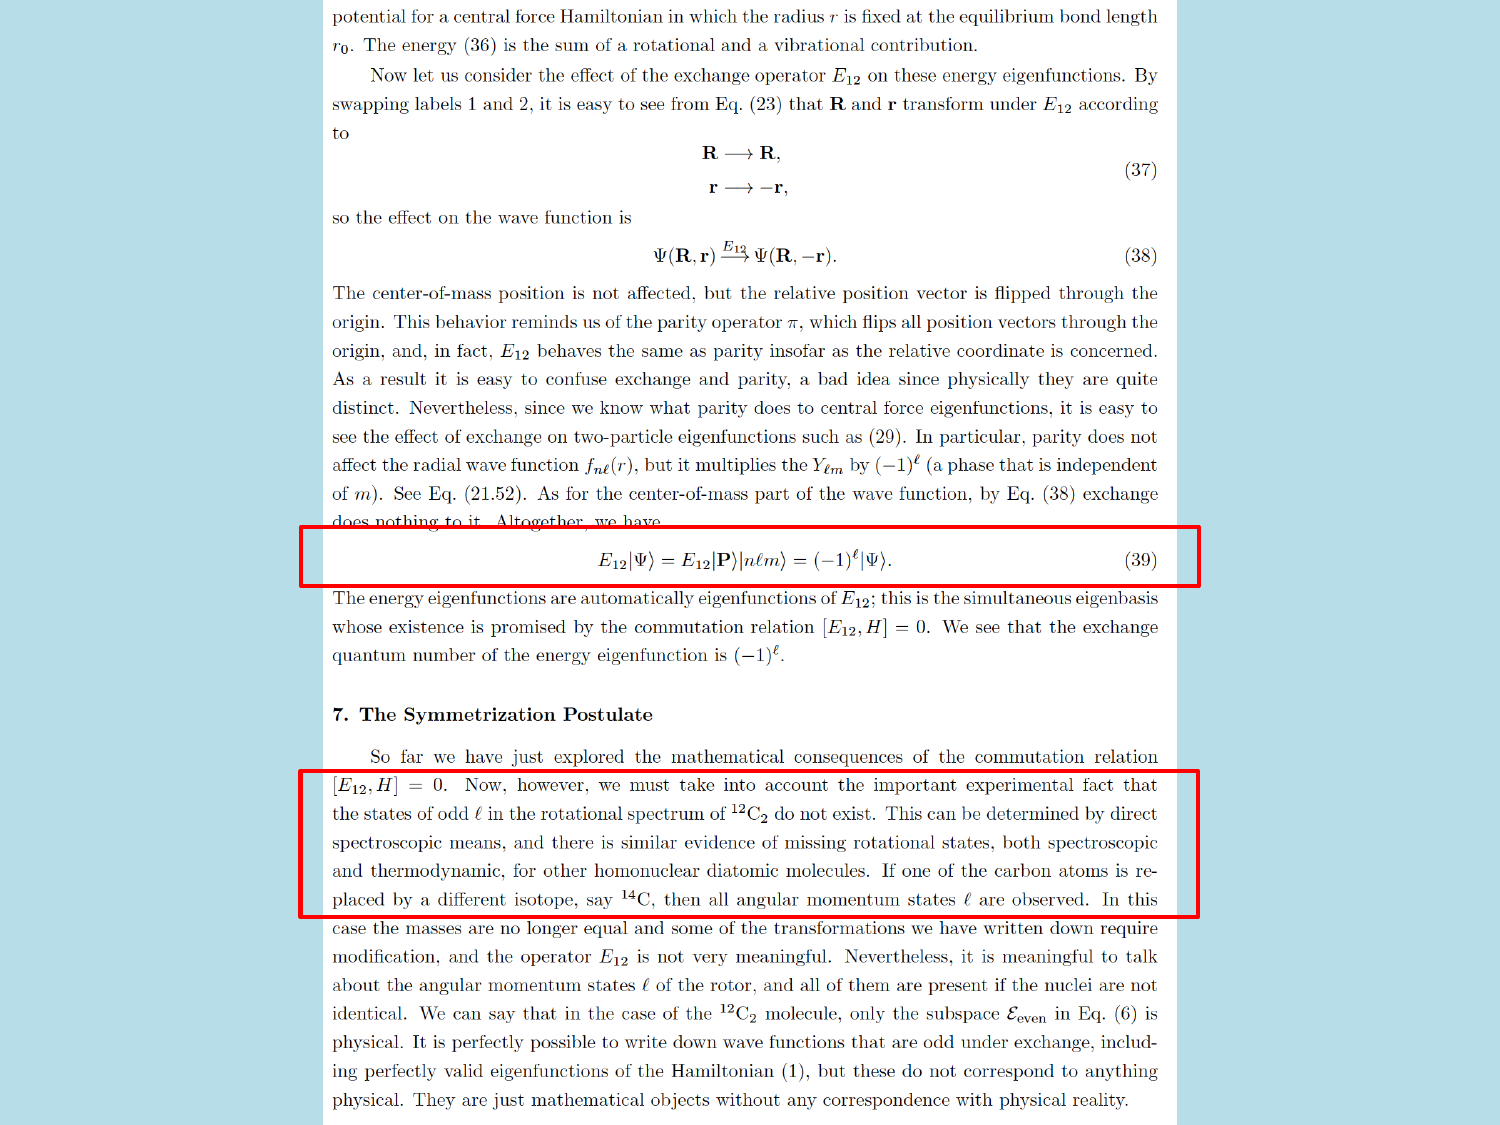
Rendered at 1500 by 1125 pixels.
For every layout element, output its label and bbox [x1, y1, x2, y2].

text_box [299, 525, 317, 588]
text_box [1181, 525, 1201, 588]
text_box [1181, 769, 1200, 919]
text_box [298, 769, 317, 919]
picture [322, 0, 1177, 1125]
